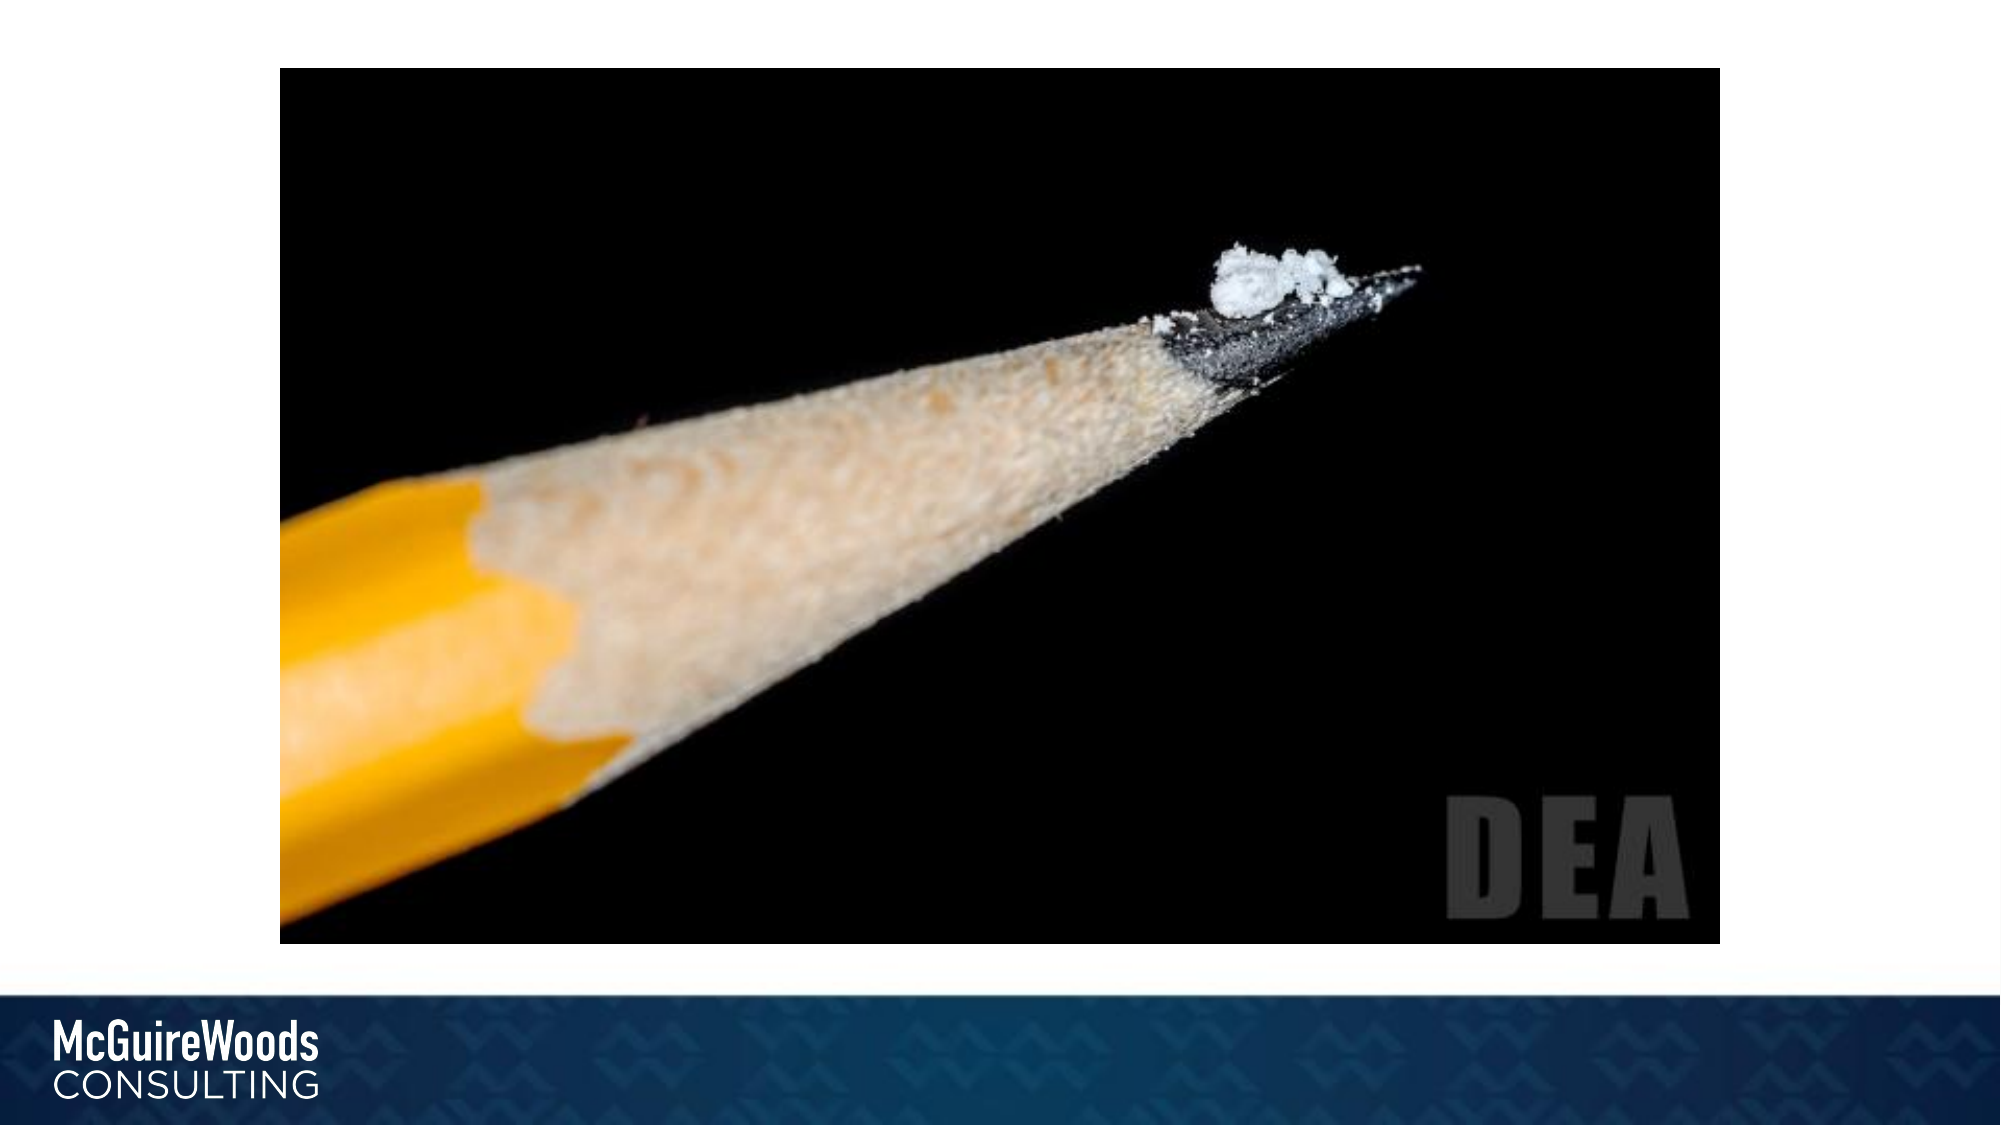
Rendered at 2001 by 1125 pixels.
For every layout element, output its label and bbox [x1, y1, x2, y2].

list [279, 68, 1721, 945]
picture [0, 0, 2000, 1125]
